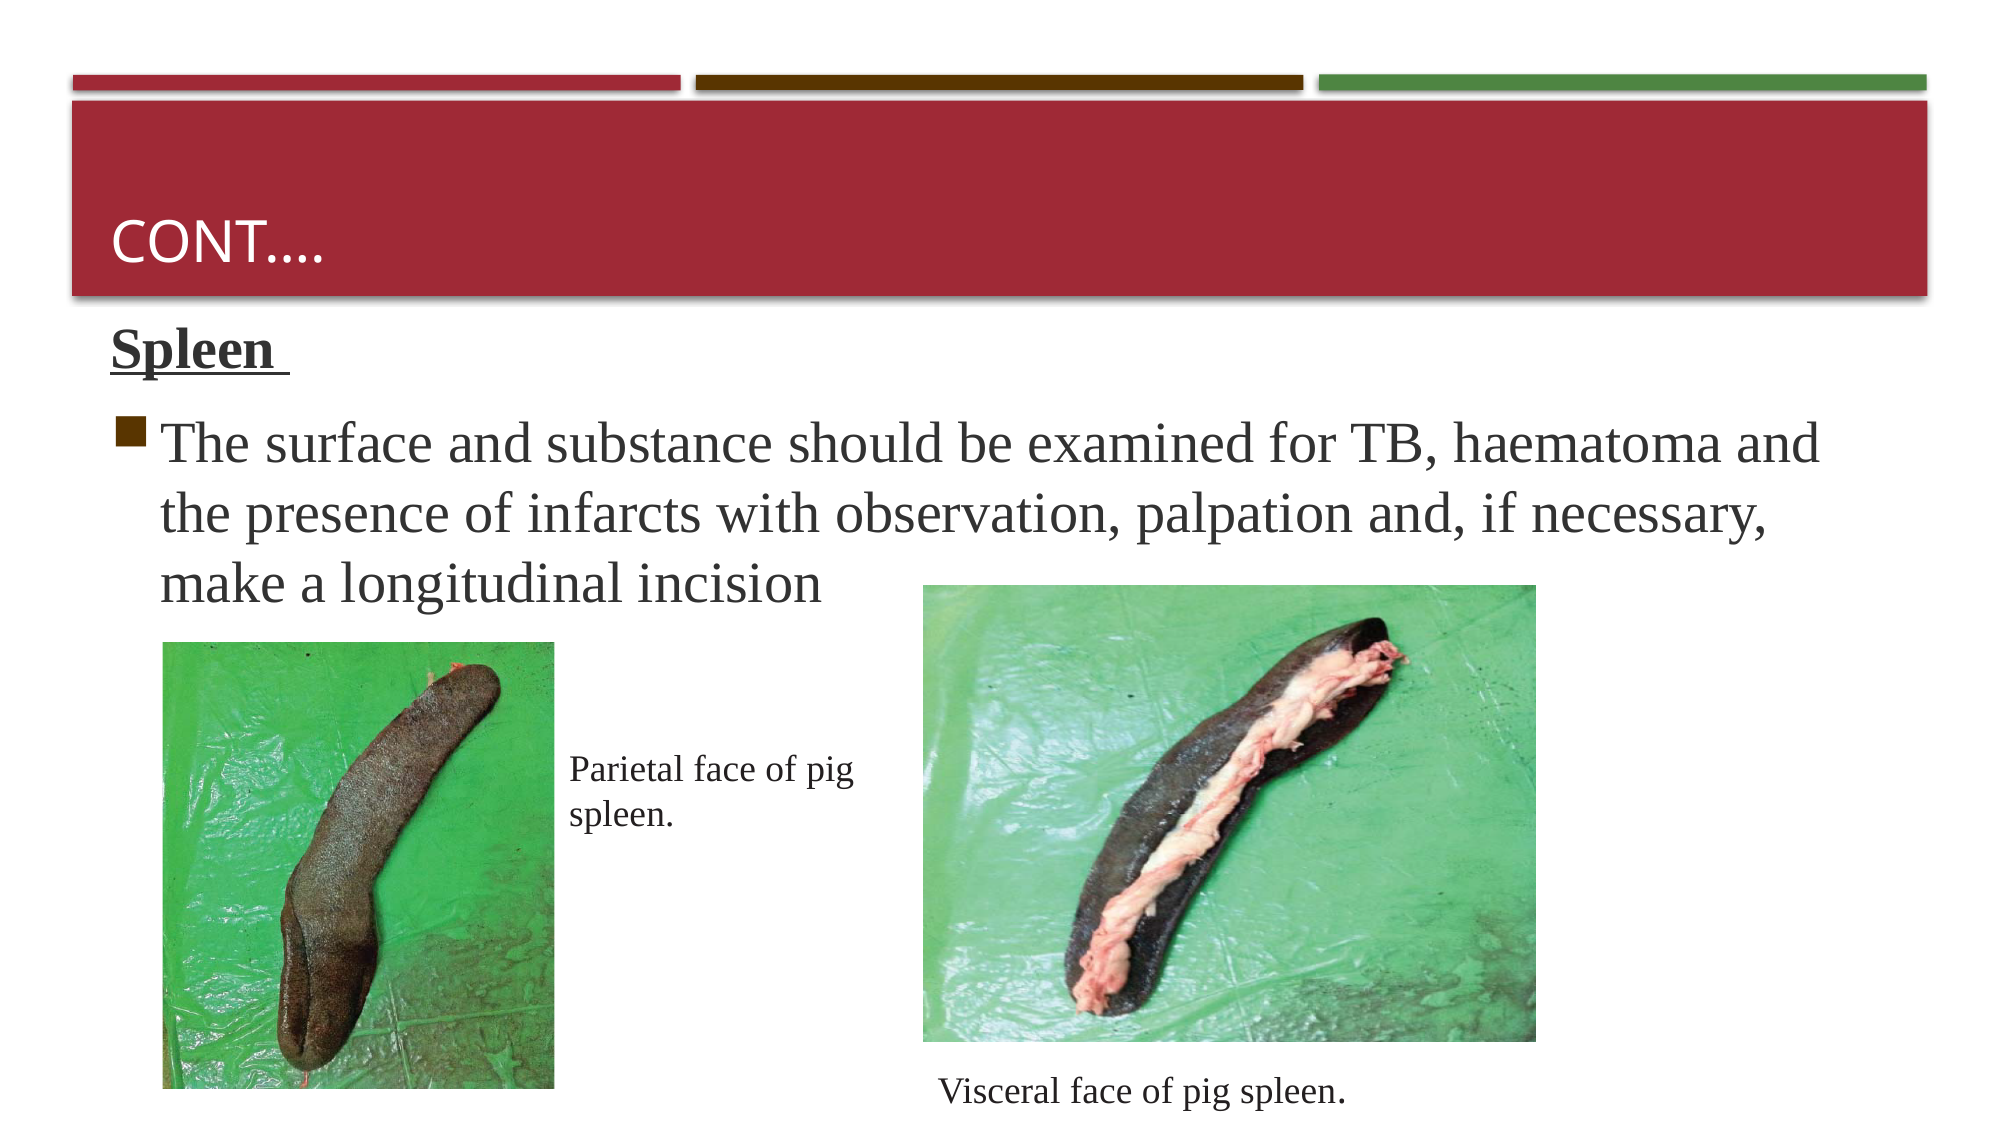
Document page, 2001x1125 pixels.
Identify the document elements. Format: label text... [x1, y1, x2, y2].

picture [922, 584, 1537, 1042]
title Cont…. [95, 115, 1905, 282]
list Spleen The surface and substance should be examined for TB, haematoma and the presence of infarcts with observation, palpation and, if necessary, make a longitudinal incision [95, 357, 1905, 567]
picture [162, 641, 555, 1090]
text_box Visceral face of pig spleen. [923, 1058, 1492, 1118]
text_box Parietal face of pig spleen. [560, 736, 916, 842]
